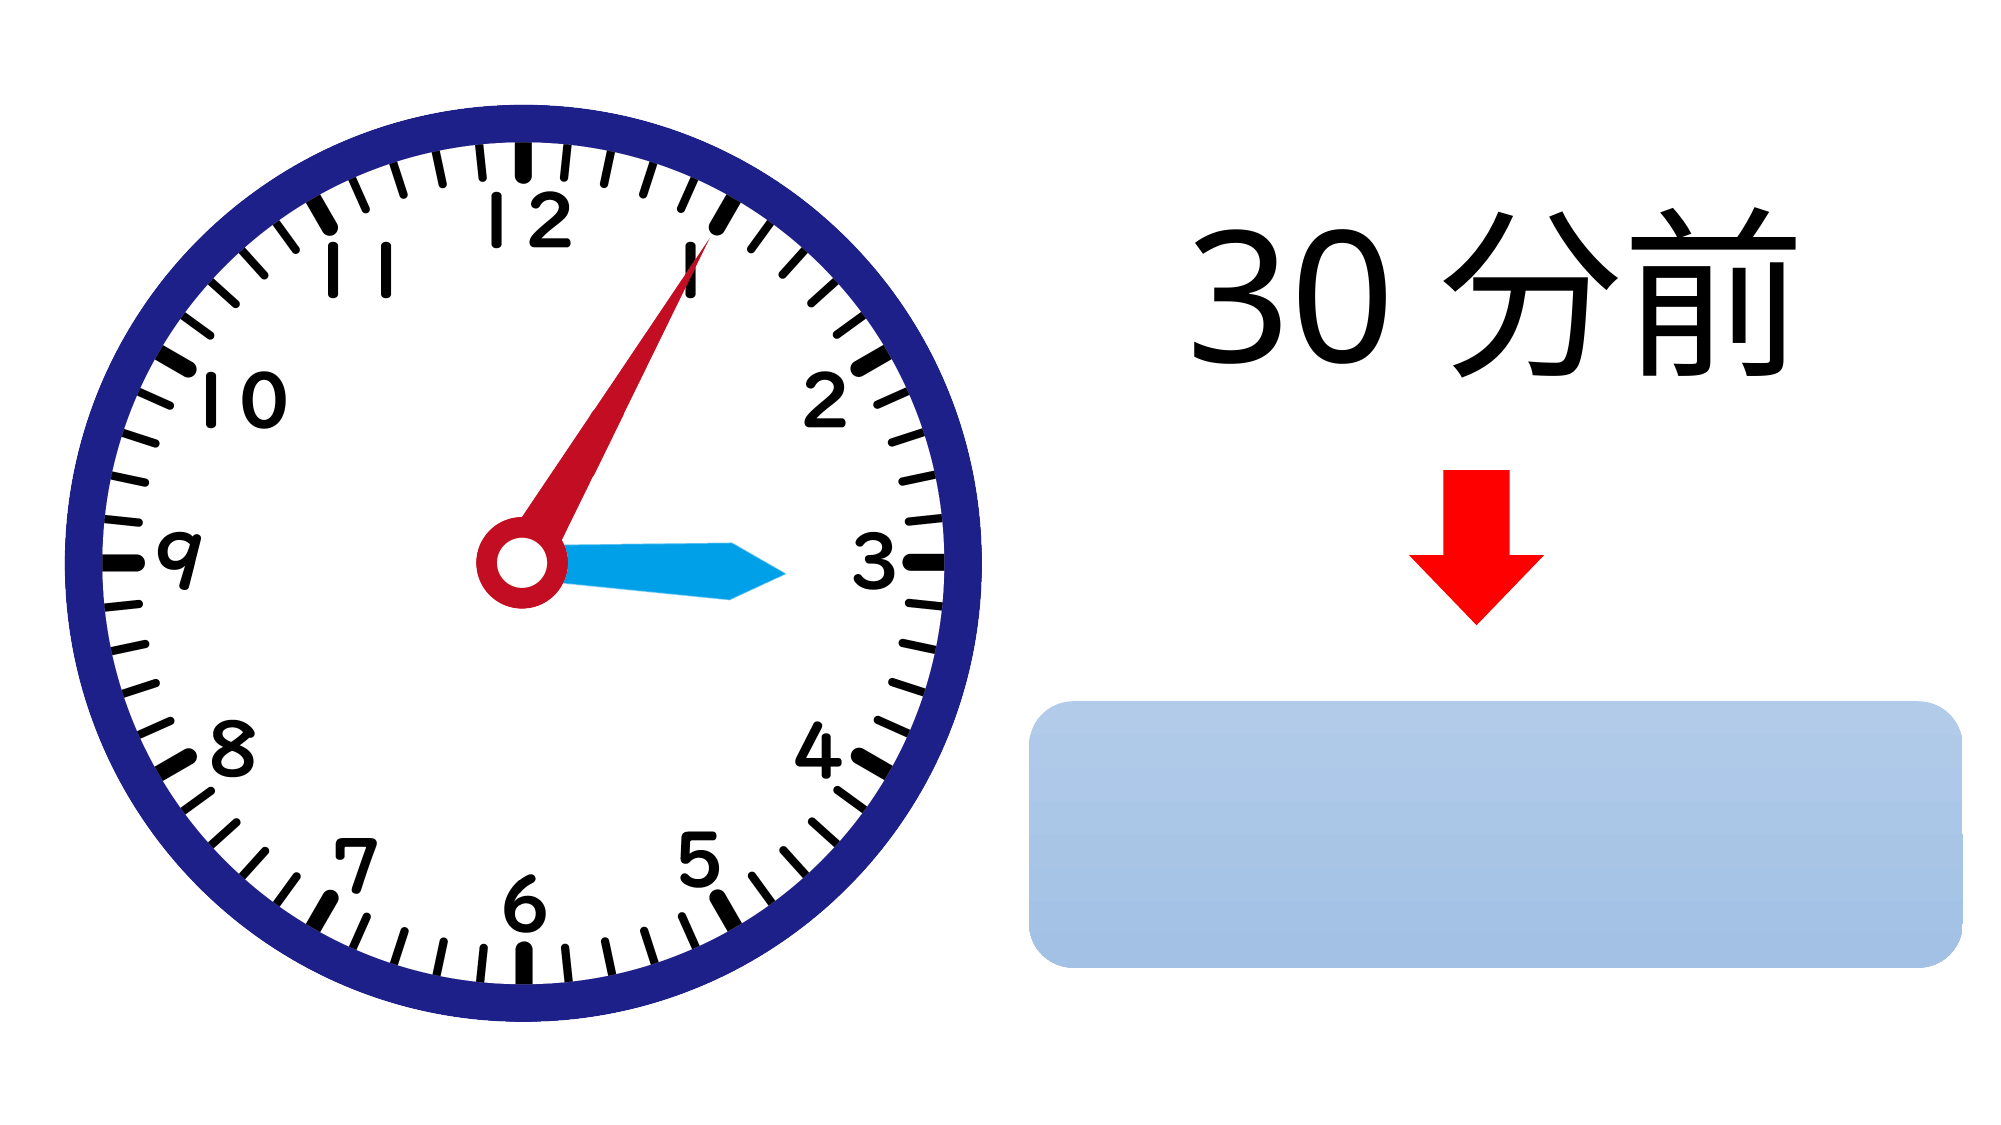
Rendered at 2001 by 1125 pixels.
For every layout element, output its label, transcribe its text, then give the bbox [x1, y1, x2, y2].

picture [33, 74, 1005, 1050]
text_box [1028, 700, 1964, 969]
text_box 30分前 [1073, 171, 1918, 407]
text_box [1406, 468, 1547, 627]
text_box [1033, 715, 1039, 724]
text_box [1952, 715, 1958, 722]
